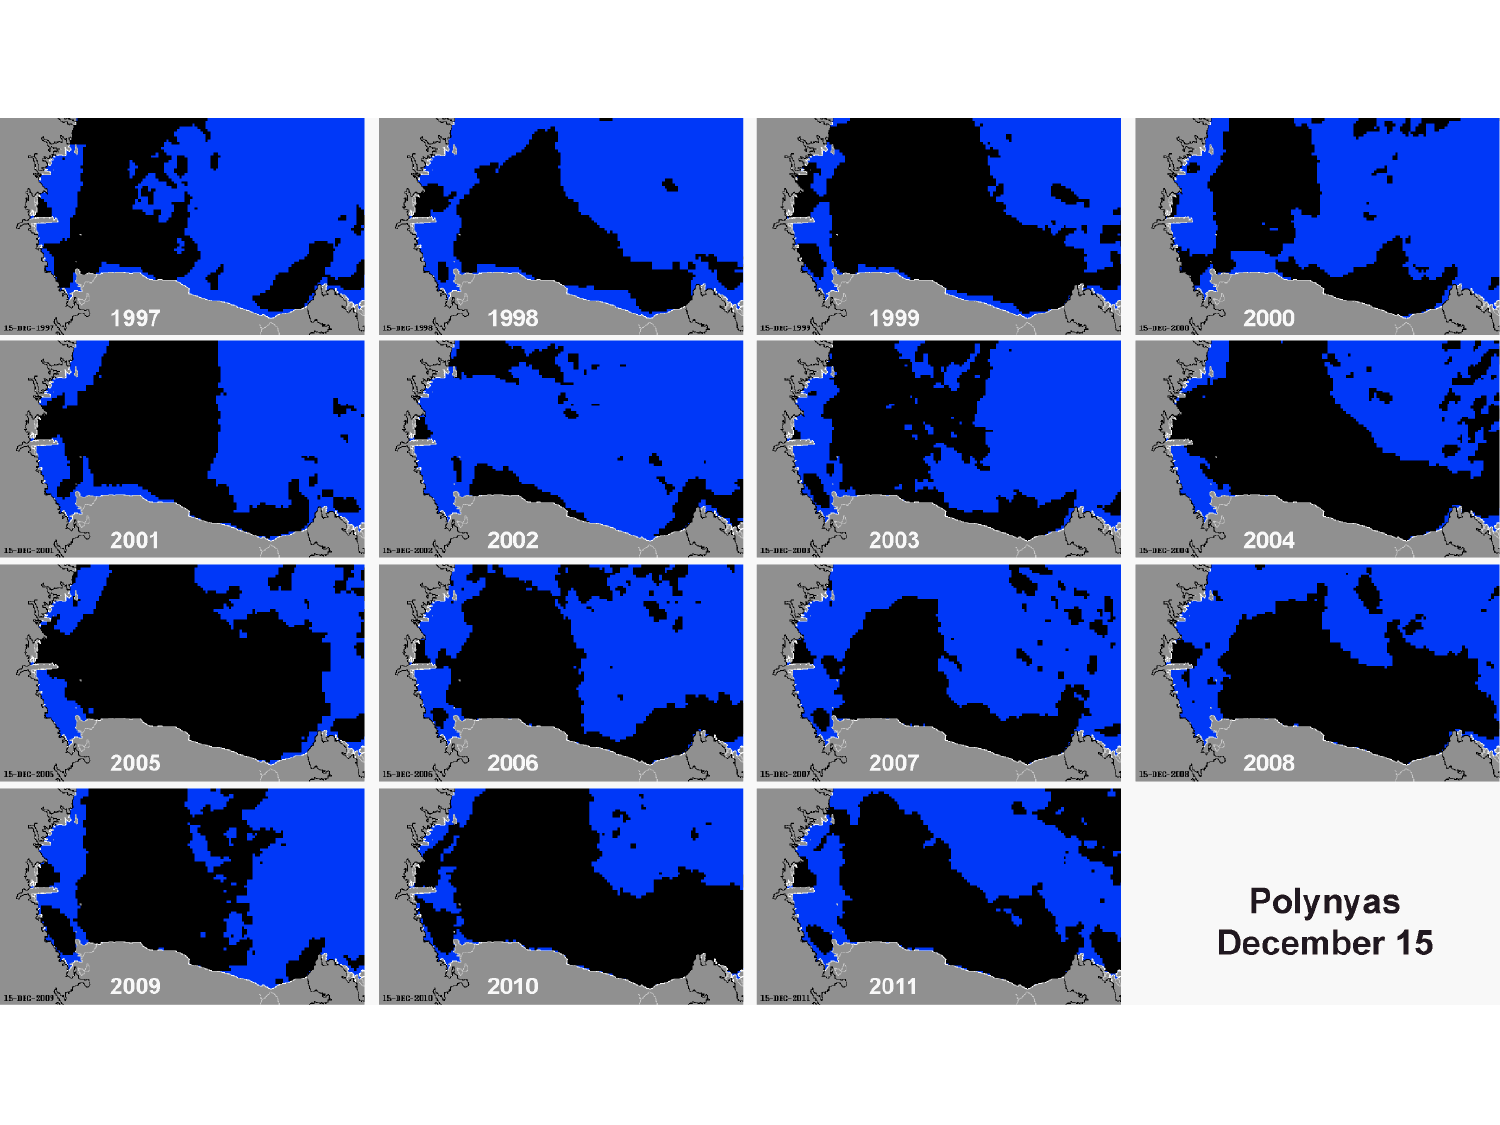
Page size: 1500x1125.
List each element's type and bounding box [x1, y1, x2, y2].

picture [0, 118, 1500, 1005]
